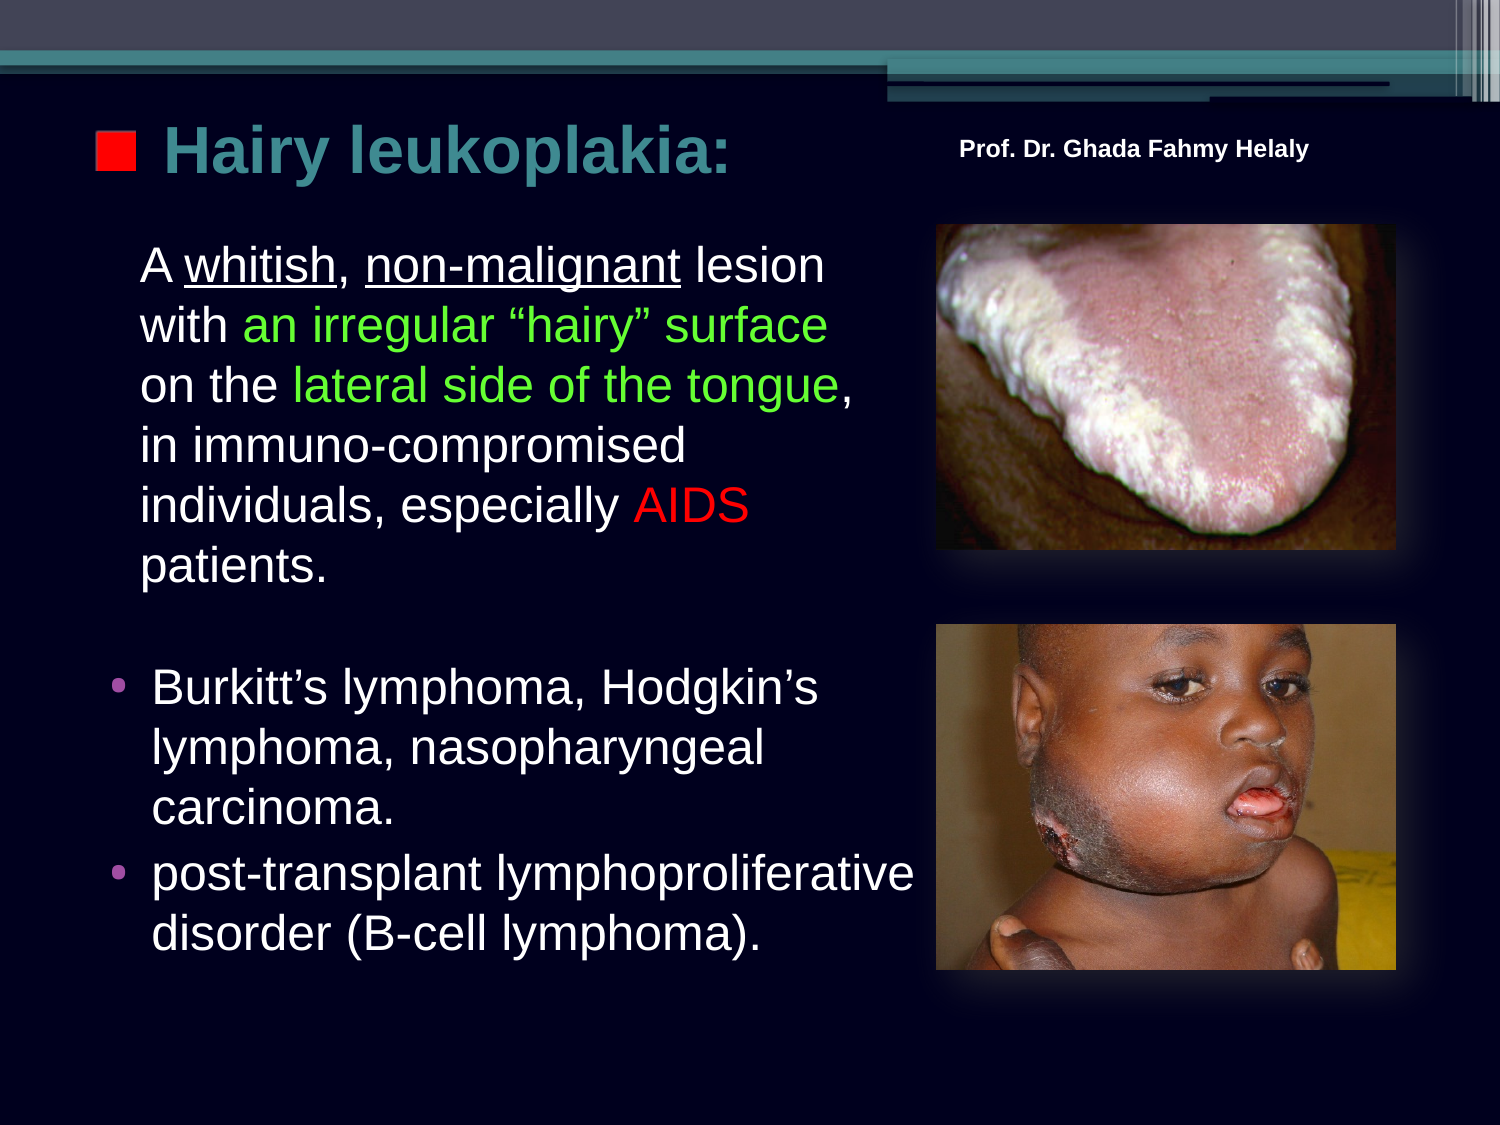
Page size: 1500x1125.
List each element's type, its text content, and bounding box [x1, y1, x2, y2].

picture [88, 123, 136, 171]
list Burkitt’s lymphoma, Hodgkin’s lymphoma, nasopharyngeal carcinoma. post-transplant lymphoproliferative disorder (B-cell lymphoma). [76, 647, 922, 948]
picture [935, 224, 1396, 551]
picture [935, 624, 1396, 970]
text_box Hairy leukoplakia: [73, 99, 768, 195]
text_box A whitish, non-malignant lesion with an irregular “hairy” surface on the lateral side of the tongue, in immuno-compromised individuals, especially AIDS patients. [125, 224, 900, 600]
footer Prof. Dr. Ghada Fahmy Helaly [862, 125, 1325, 212]
